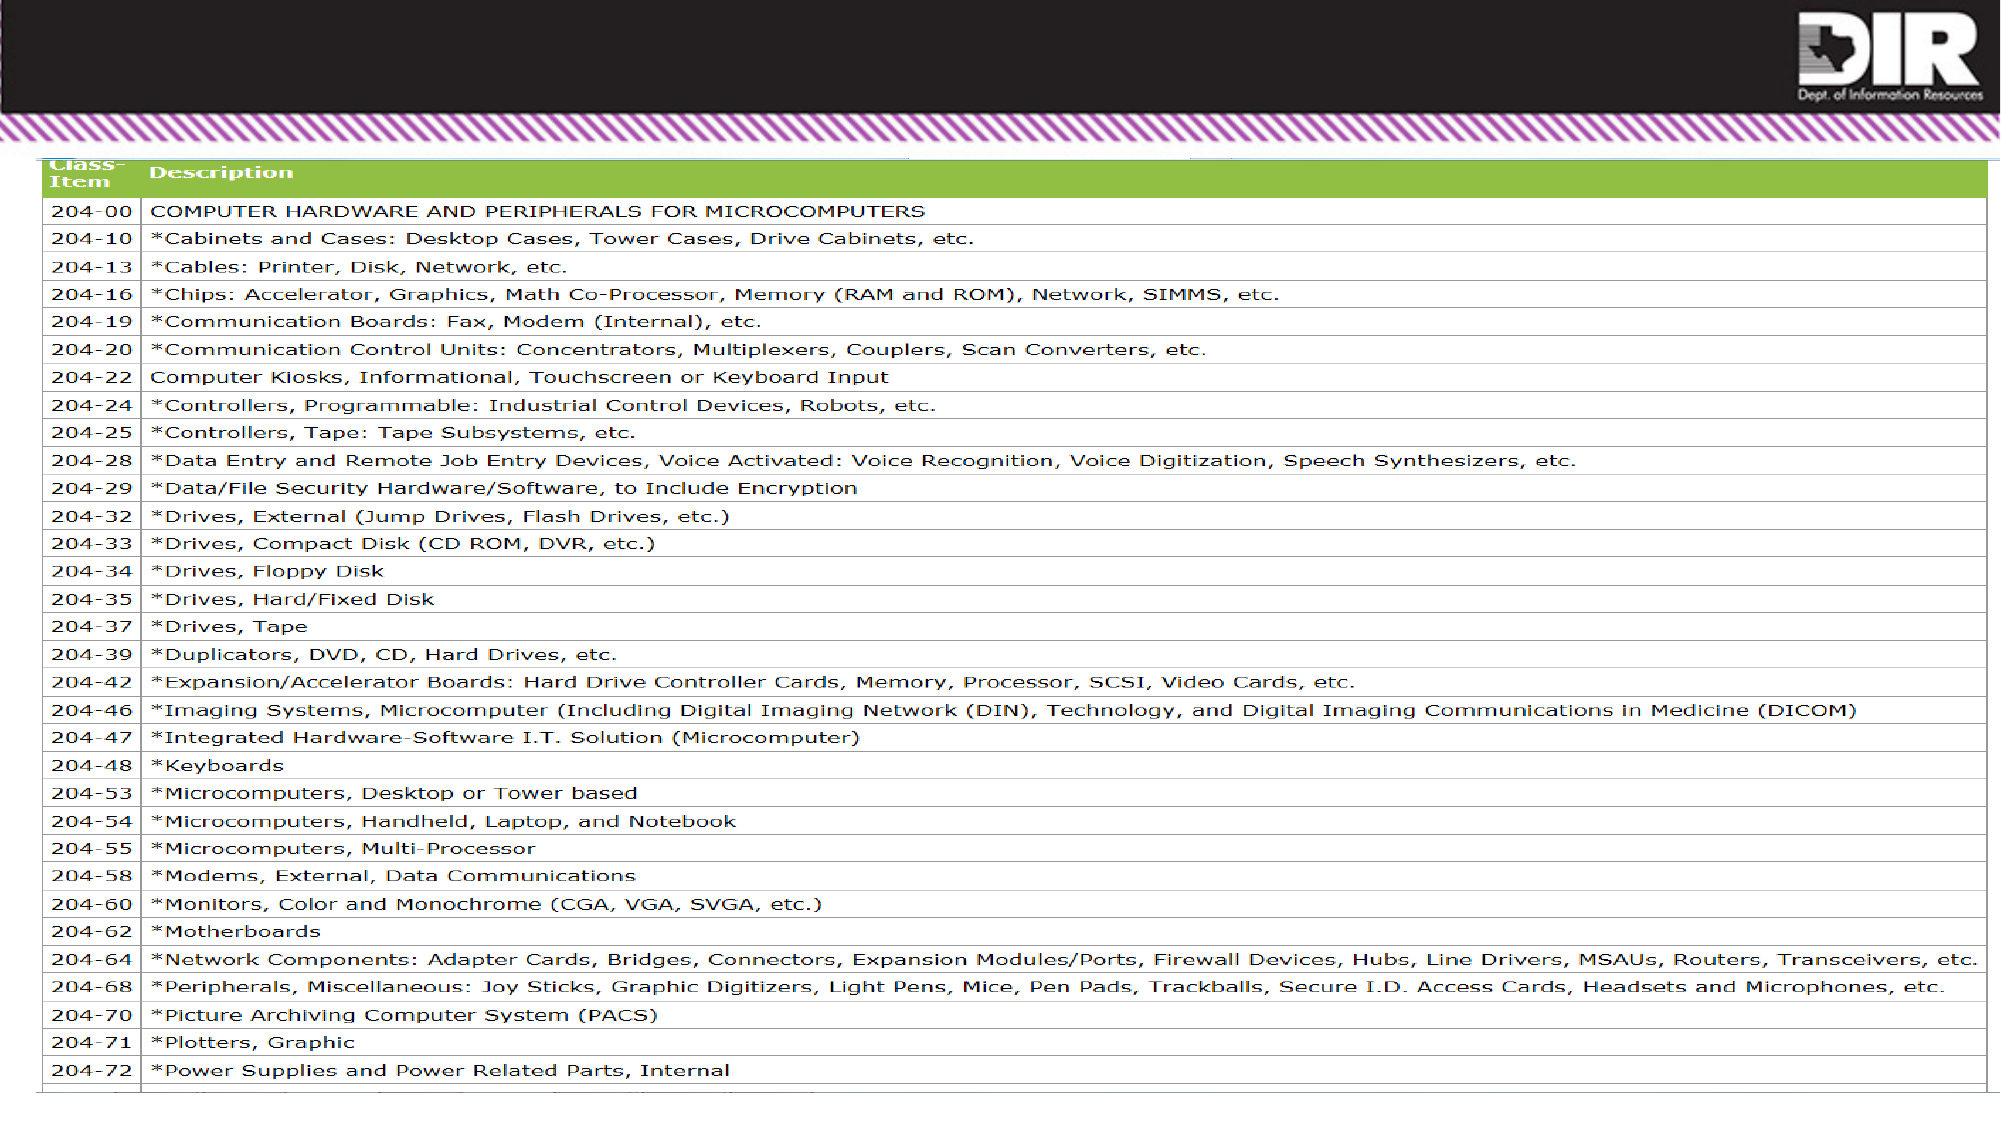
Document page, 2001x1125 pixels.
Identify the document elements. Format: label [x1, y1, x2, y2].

list [35, 158, 2000, 1097]
picture [0, 0, 2001, 1125]
